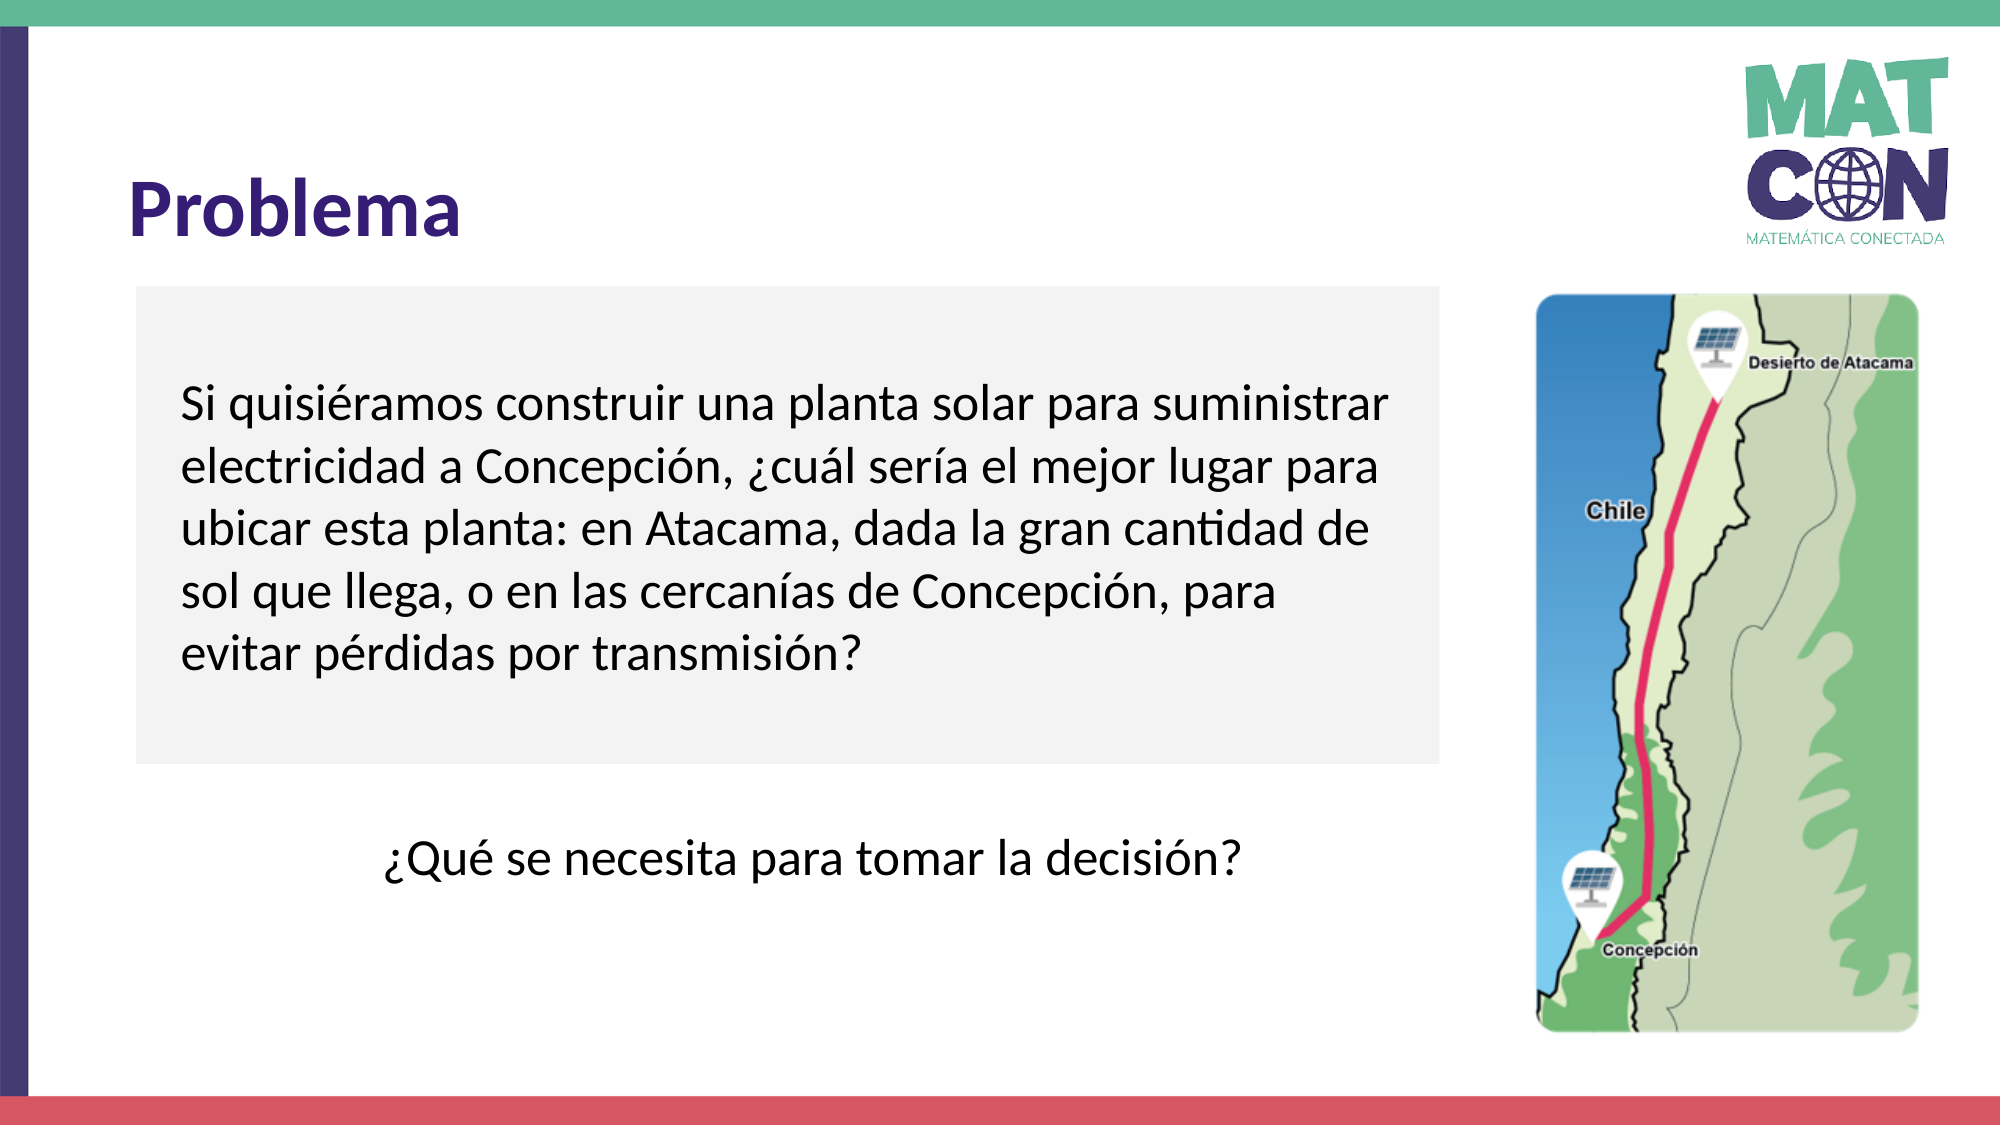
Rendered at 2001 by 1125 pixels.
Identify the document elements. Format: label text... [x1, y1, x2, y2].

picture [0, 0, 2000, 1125]
text_box ¿Qué se necesita para tomar la decisión? [148, 816, 1478, 894]
text_box Problema [113, 145, 904, 261]
text_box Si quisiéramos construir una planta solar para suministrar electricidad a Concepción, ¿cuál sería el mejor lugar para ubicar esta planta: en Atacama, dada la gran cantidad de sol que llega, o en las cercanías de Concepción, para evitar pérdidas por transmisión? [136, 286, 1440, 764]
